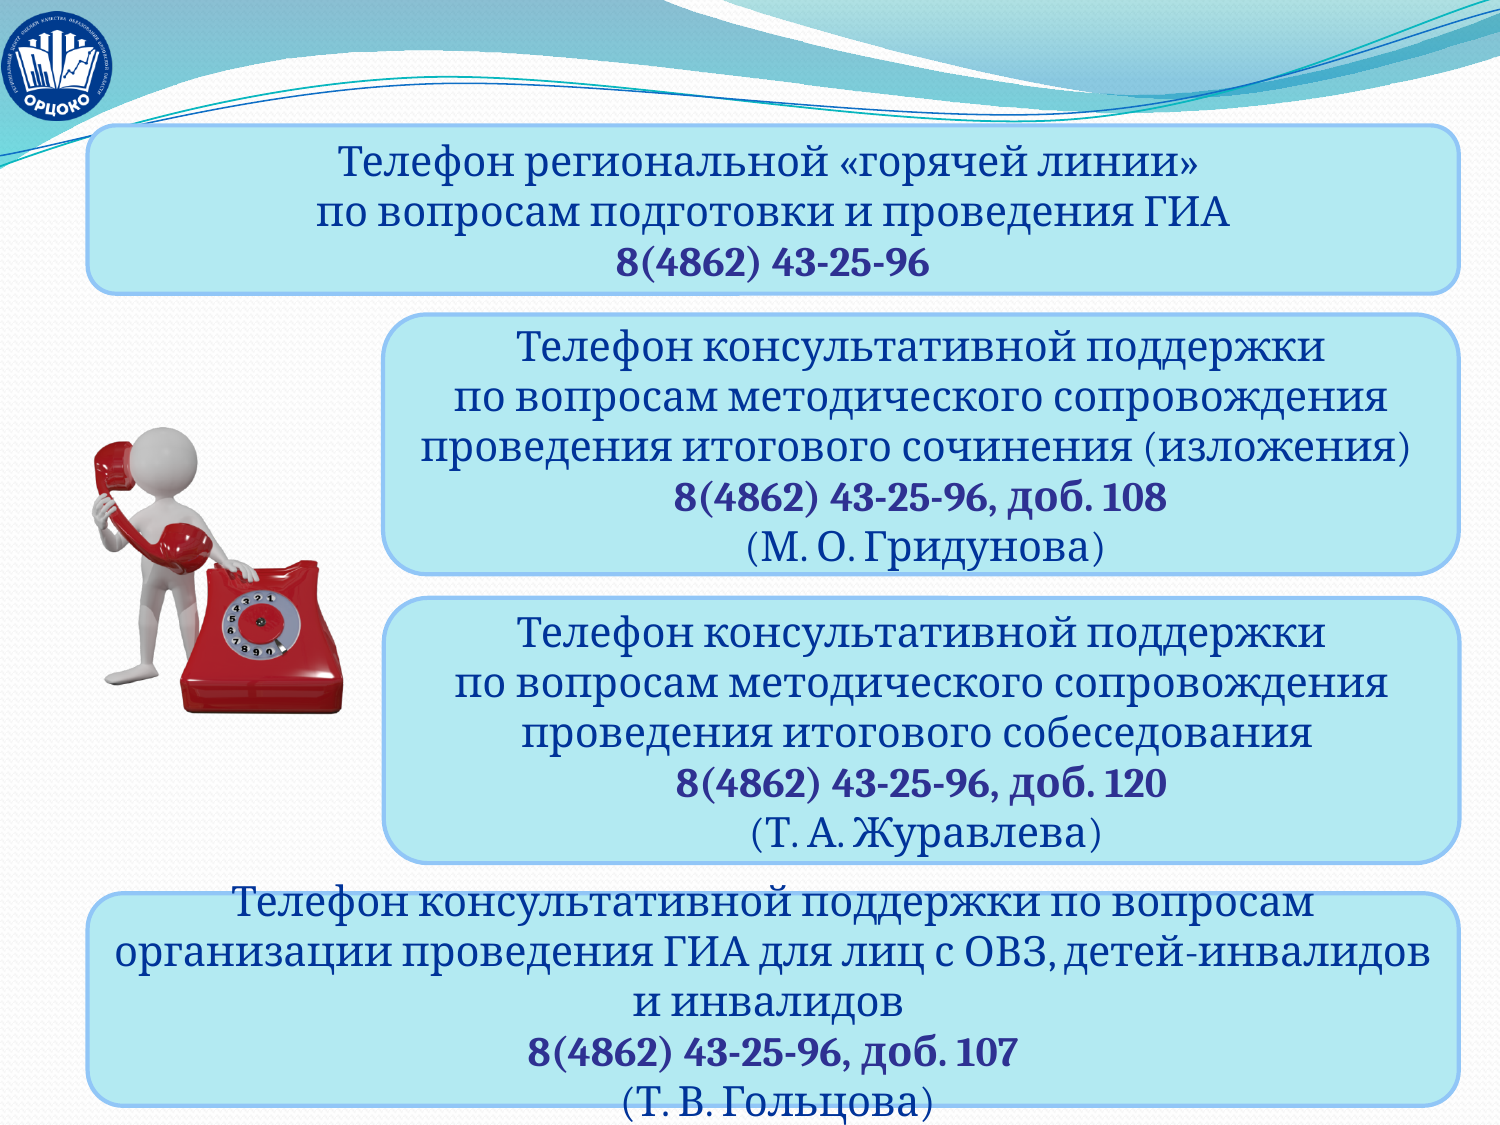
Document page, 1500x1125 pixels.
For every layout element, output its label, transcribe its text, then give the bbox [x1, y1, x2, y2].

picture [1, 11, 113, 122]
text_box Телефон региональной «горячей линии» по вопросам подготовки и проведения ГИА 8(4862) 43-25-96 [85, 123, 1461, 296]
text_box Телефон консультативной поддержки по вопросам методического сопровождения проведения итогового собеседования 8(4862) 43-25-96, доб. 120 (Т. А. Журавлева) [381, 595, 1462, 866]
text_box Телефон консультативной поддержки по вопросам методического сопровождения проведения итогового сочинения (изложения) 8(4862) 43-25-96, доб. 108 (М. О. Гридунова) [380, 312, 1461, 577]
picture [57, 385, 361, 789]
text_box Телефон консультативной поддержки по вопросам организации проведения ГИА для лиц с ОВЗ, детей-инвалидов и инвалидов 8(4862) 43-25-96, доб. 107 (Т. В. Гольцова) [85, 891, 1461, 1108]
